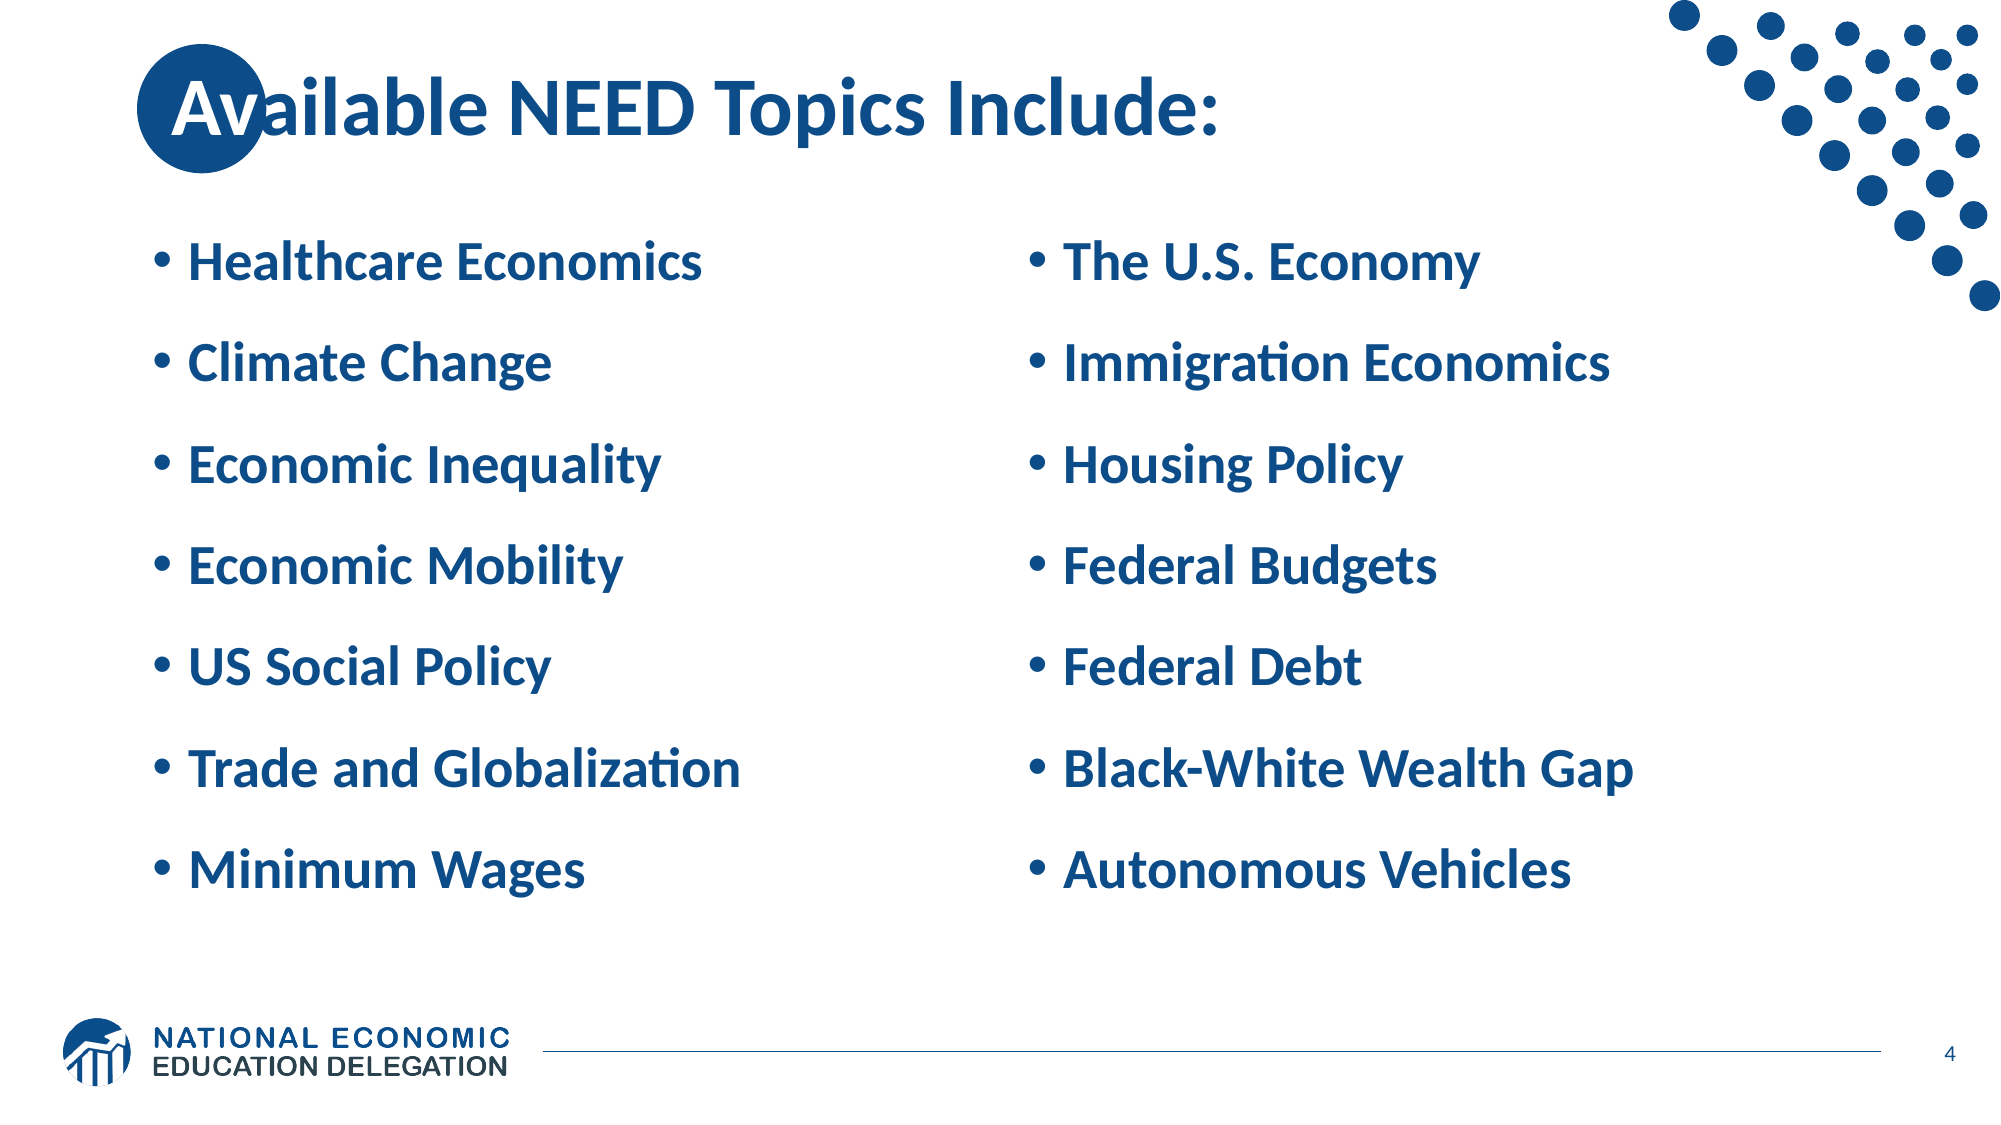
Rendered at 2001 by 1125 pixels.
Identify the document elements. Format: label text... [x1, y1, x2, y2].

picture [55, 1013, 520, 1091]
title Available NEED Topics Include: [137, 0, 1863, 218]
list Healthcare Economics Climate Change Economic Inequality Economic Mobility US Social Policy Trade and Globalization Minimum Wages [137, 222, 988, 910]
slide_number 4 [1521, 1022, 1972, 1082]
list The U.S. Economy Immigration Economics Housing Policy Federal Budgets Federal Debt Black-White Wealth Gap Autonomous Vehicles [1012, 222, 1863, 910]
